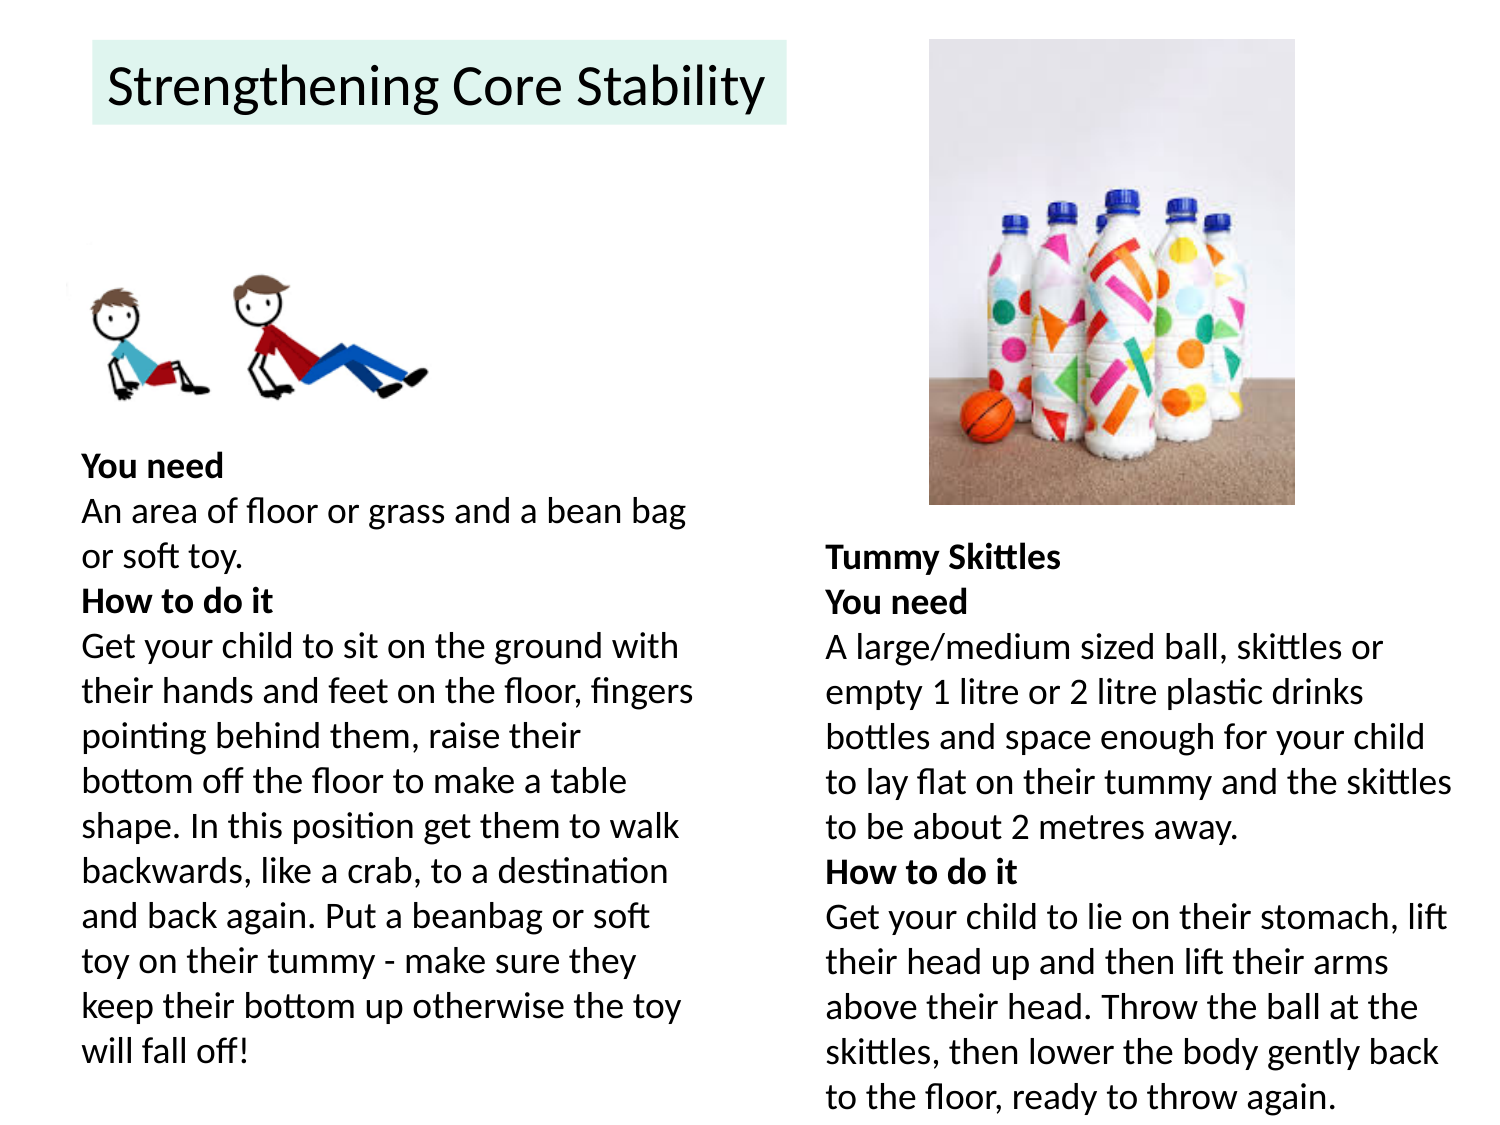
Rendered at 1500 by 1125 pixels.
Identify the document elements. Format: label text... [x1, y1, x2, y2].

text_box You need An area of floor or grass and a bean bag or soft toy. How to do it Get your child to sit on the ground with their hands and feet on the floor, fingers pointing behind them, raise their bottom off the floor to make a table shape. In this position get them to walk backwards, like a crab, to a destination and back again. Put a beanbag or soft toy on their tummy - make sure they keep their bottom up otherwise the toy will fall off! [66, 433, 716, 1125]
picture [929, 39, 1295, 505]
picture [66, 166, 455, 414]
text_box Strengthening Core Stability [92, 39, 787, 125]
text_box Tummy Skittles You need A large/medium sized ball, skittles or empty 1 litre or 2 litre plastic drinks bottles and space enough for your child to lay flat on their tummy and the skittles to be about 2 metres away. How to do it Get your child to lie on their stomach, lift their head up and then lift their arms above their head. Throw the ball at the skittles, then lower the body gently back to the floor, ready to throw again. [810, 524, 1478, 1125]
